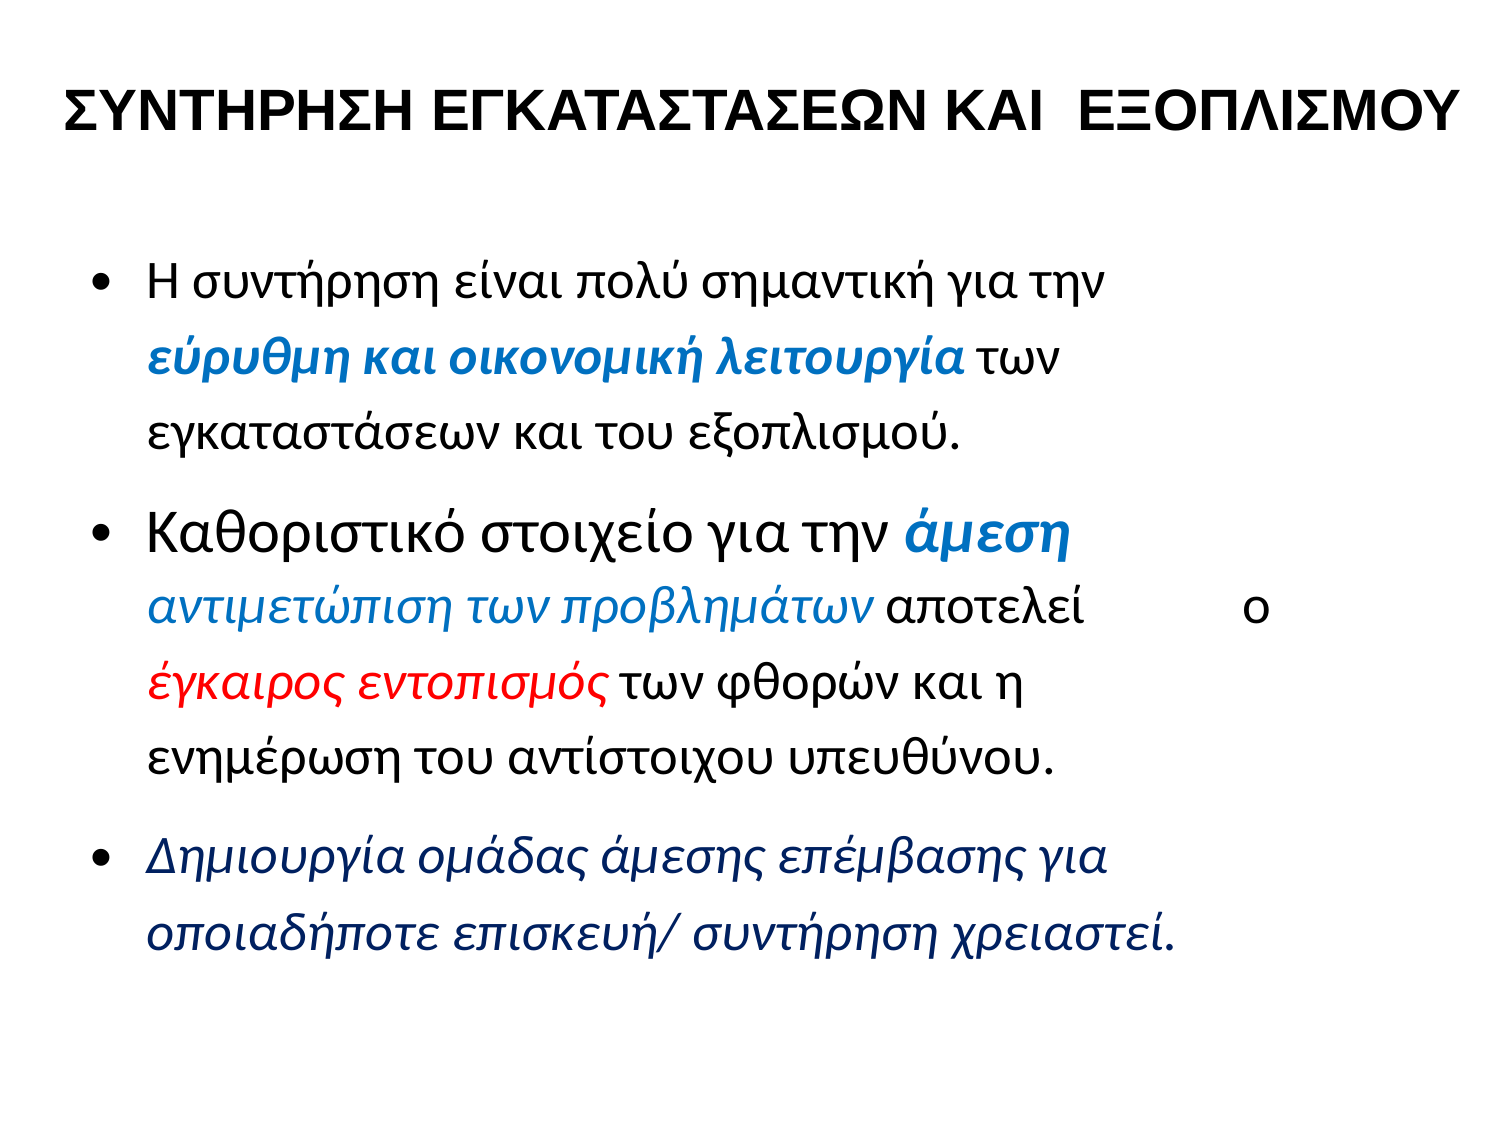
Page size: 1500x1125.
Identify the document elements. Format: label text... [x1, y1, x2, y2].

text_box • [87, 824, 124, 892]
text_box ο [1239, 578, 1287, 646]
text_box • [87, 249, 124, 317]
text_box Η συντήρηση είναι πολύ σημαντική για την εύρυθμη και οικονομική λειτουργία των εγκαταστάσεων και του εξοπλισμού. Καθοριστικό στοιχείο για την άμεση [144, 253, 1255, 570]
text_box αντιμετώπιση των προβλημάτων αποτελεί έγκαιρος εντοπισμός των φθορών και η ενημέρωση του αντίστοιχου υπευθύνου. [144, 578, 1240, 796]
text_box ΣΥΝΤΗΡΗΣΗ ΕΓΚΑΤΑΣΤΑΣΕΩΝ ΚΑΙ ΕΞΟΠΛΙΣΜΟΥ [23, 46, 1500, 165]
text_box Δημιουργία ομάδας άμεσης επέμβασης για οποιαδήποτε επισκευή/ συντήρηση χρειαστεί. [144, 828, 1345, 971]
text_box • [87, 499, 124, 567]
